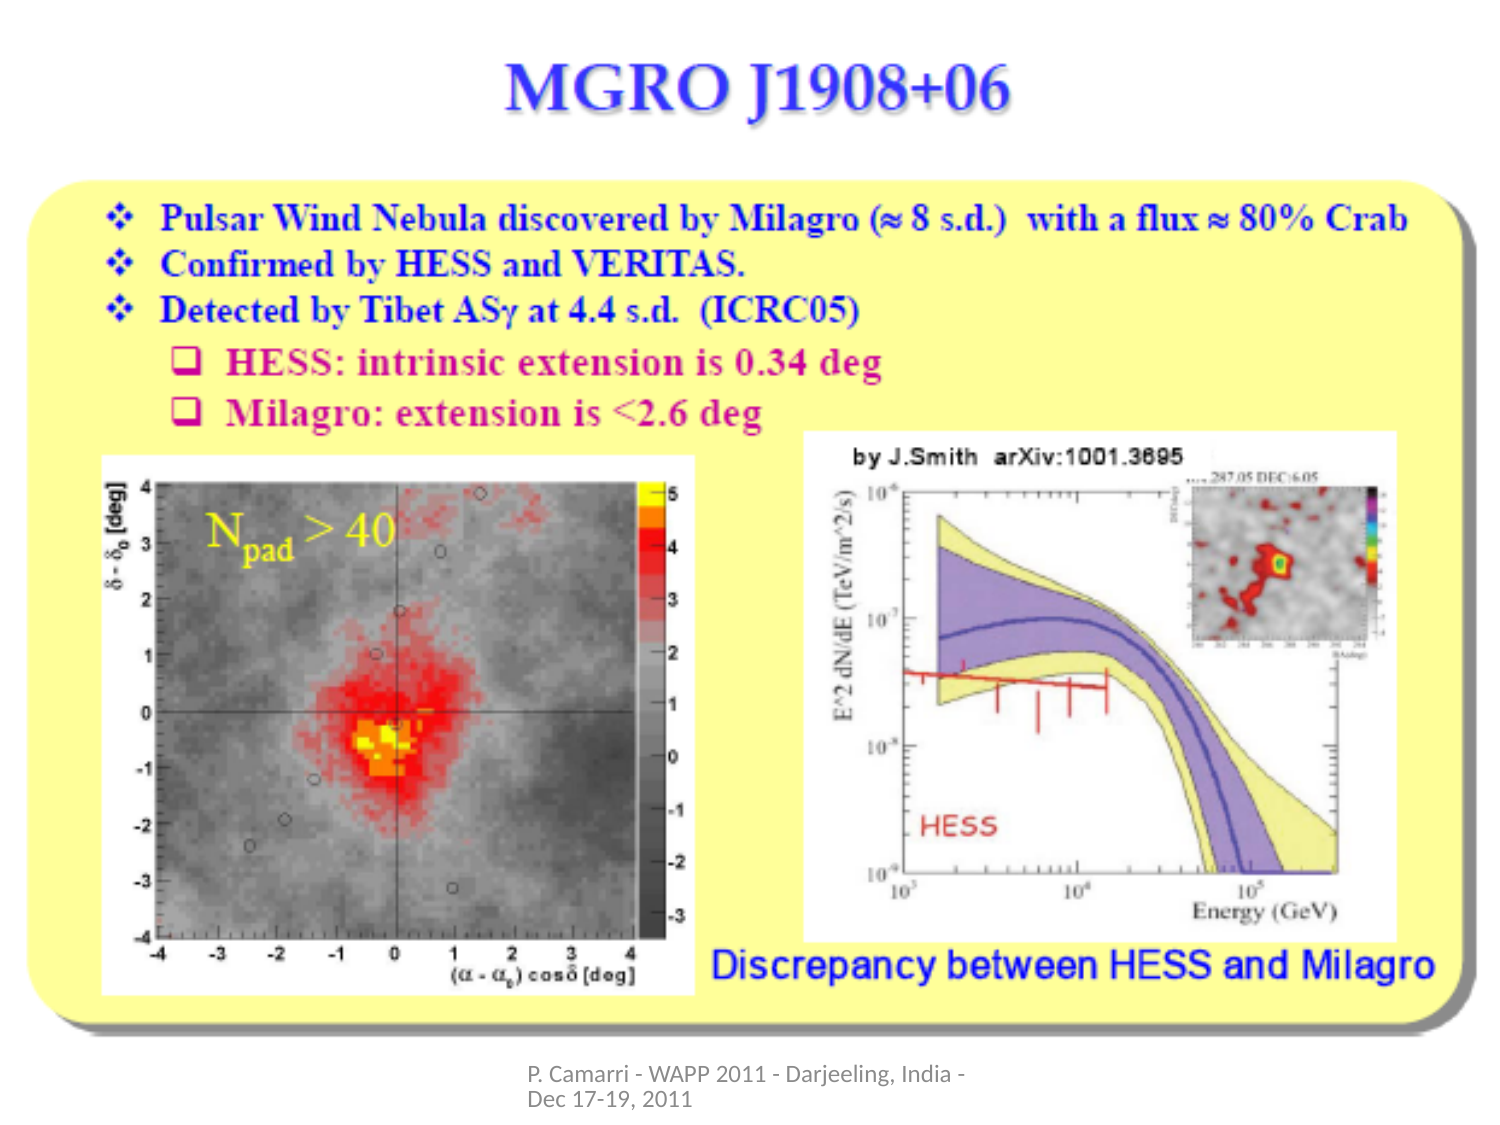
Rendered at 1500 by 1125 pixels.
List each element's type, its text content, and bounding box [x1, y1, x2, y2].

picture [0, 0, 1500, 1058]
footer P. Camarri - WAPP 2011 - Darjeeling, India - Dec 17-19, 2011 [512, 1065, 988, 1103]
